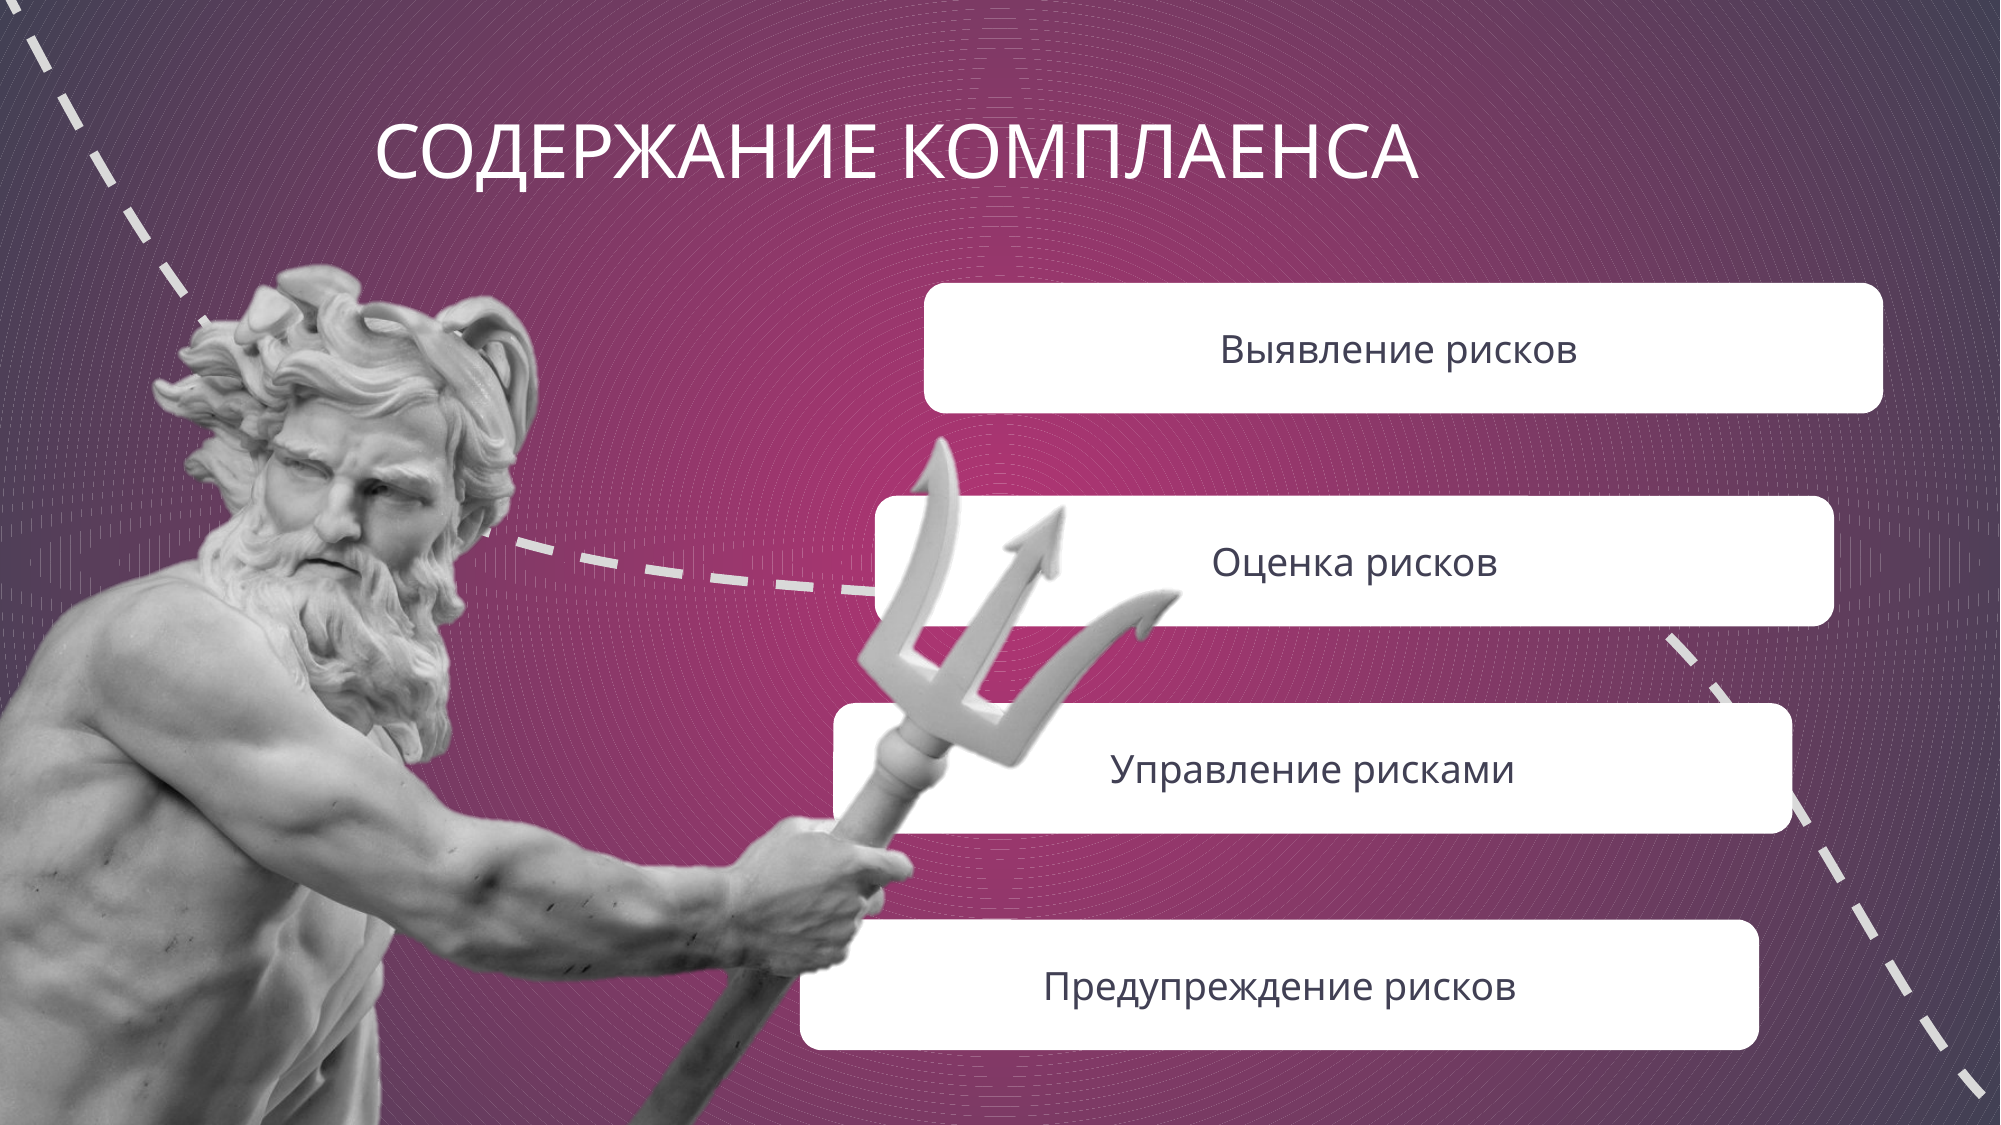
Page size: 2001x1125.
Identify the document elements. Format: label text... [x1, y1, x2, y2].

picture [0, 237, 1261, 1125]
text_box [1521, 799, 1984, 1098]
text_box Предупреждение рисков [1265, 917, 1762, 1053]
text_box Выявление рисков [1265, 280, 1886, 416]
text_box [1265, 629, 1727, 700]
text_box Управление рисками [1265, 700, 1795, 836]
text_box СОДЕРЖАНИЕ КОМПЛАЕНСА [358, 95, 1959, 201]
text_box [10, 0, 455, 235]
text_box Оценка рисков [1265, 493, 1837, 629]
